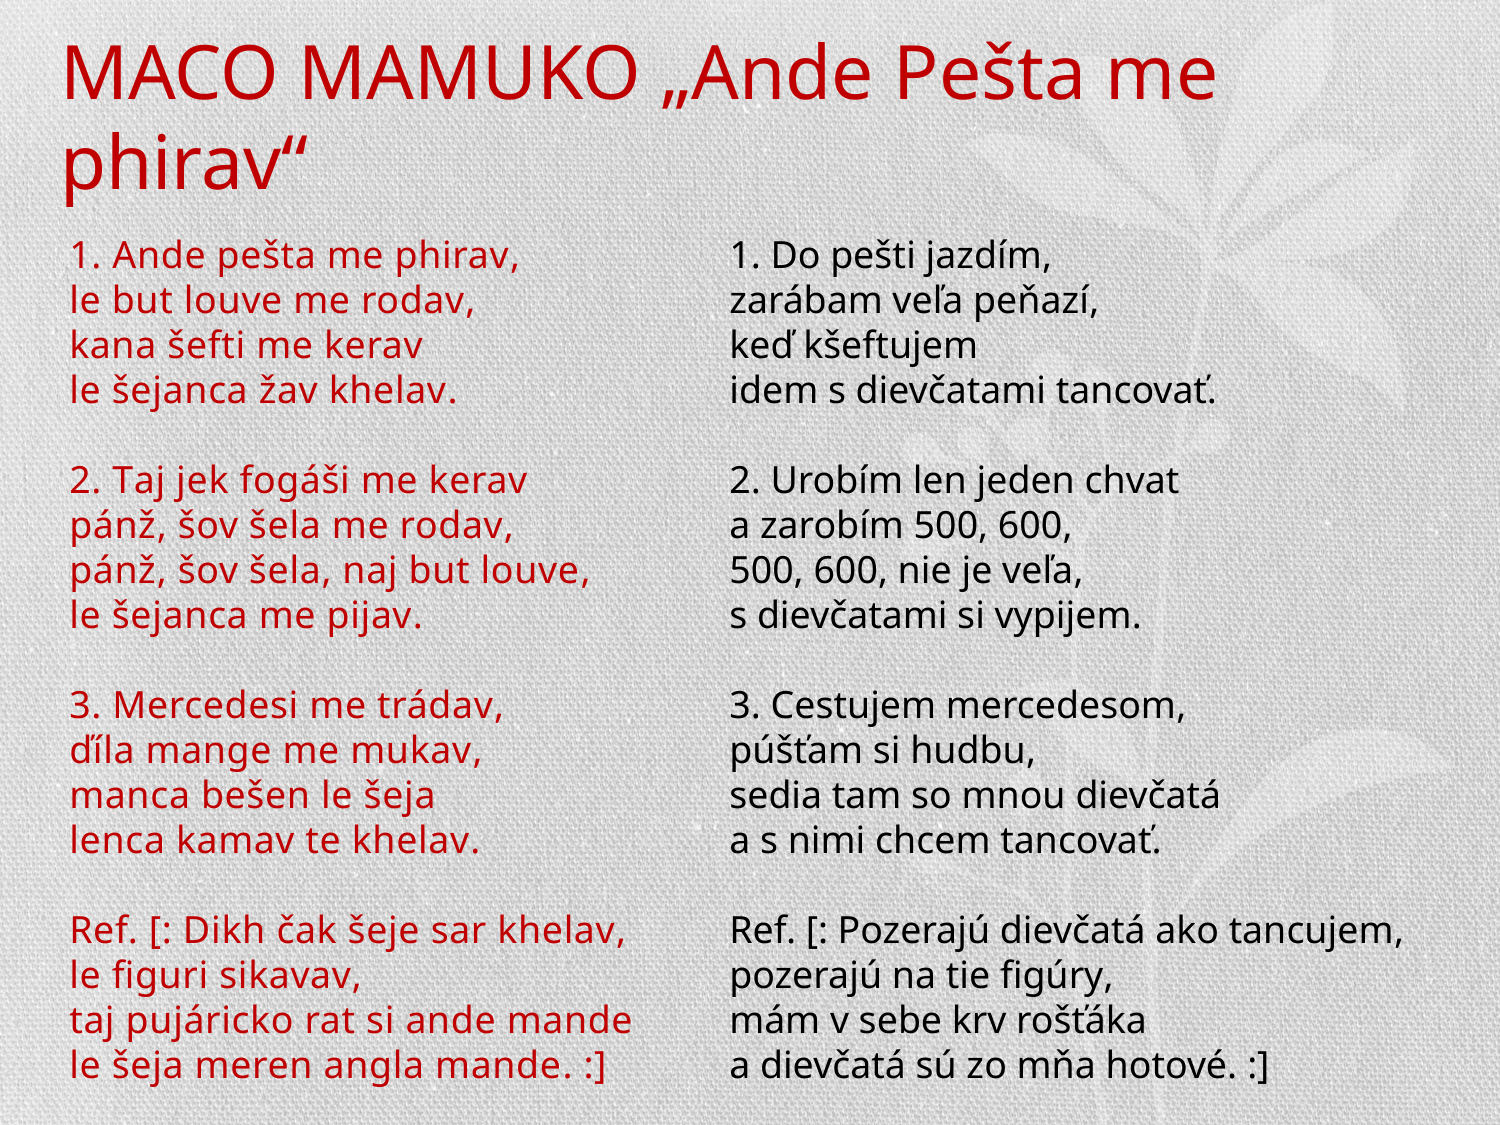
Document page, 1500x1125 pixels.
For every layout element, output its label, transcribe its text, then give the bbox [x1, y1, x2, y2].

text_box 1. Do pešti jazdím, zarábam veľa peňazí, keď kšeftujem idem s dievčatami tancovať. 2. Urobím len jeden chvat a zarobím 500, 600, 500, 600, nie je veľa, s dievčatami si vypijem. 3. Cestujem mercedesom, púšťam si hudbu, sedia tam so mnou dievčatá a s nimi chcem tancovať. Ref. [: Pozerajú dievčatá ako tancujem, pozerajú na tie figúry, mám v sebe krv rošťáka a dievčatá sú zo mňa hotové. :] [714, 223, 1465, 1125]
list 1. Ande pešta me phirav, le but louve me rodav, kana šefti me kerav le šejanca žav khelav. 2. Taj jek fogáši me kerav pánž, šov šela me rodav, pánž, šov šela, naj but louve, le šejanca me pijav. 3. Mercedesi me trádav, ďíla mange me mukav, manca bešen le šeja lenca kamav te khelav. Ref. [: Dikh čak šeje sar khelav, le figuri sikavav, taj pujáricko rat si ande mande le šeja meren angla mande. :] [54, 223, 714, 1106]
title MACO MAMUKO „Ande Pešta me phirav“ [45, 37, 1455, 213]
